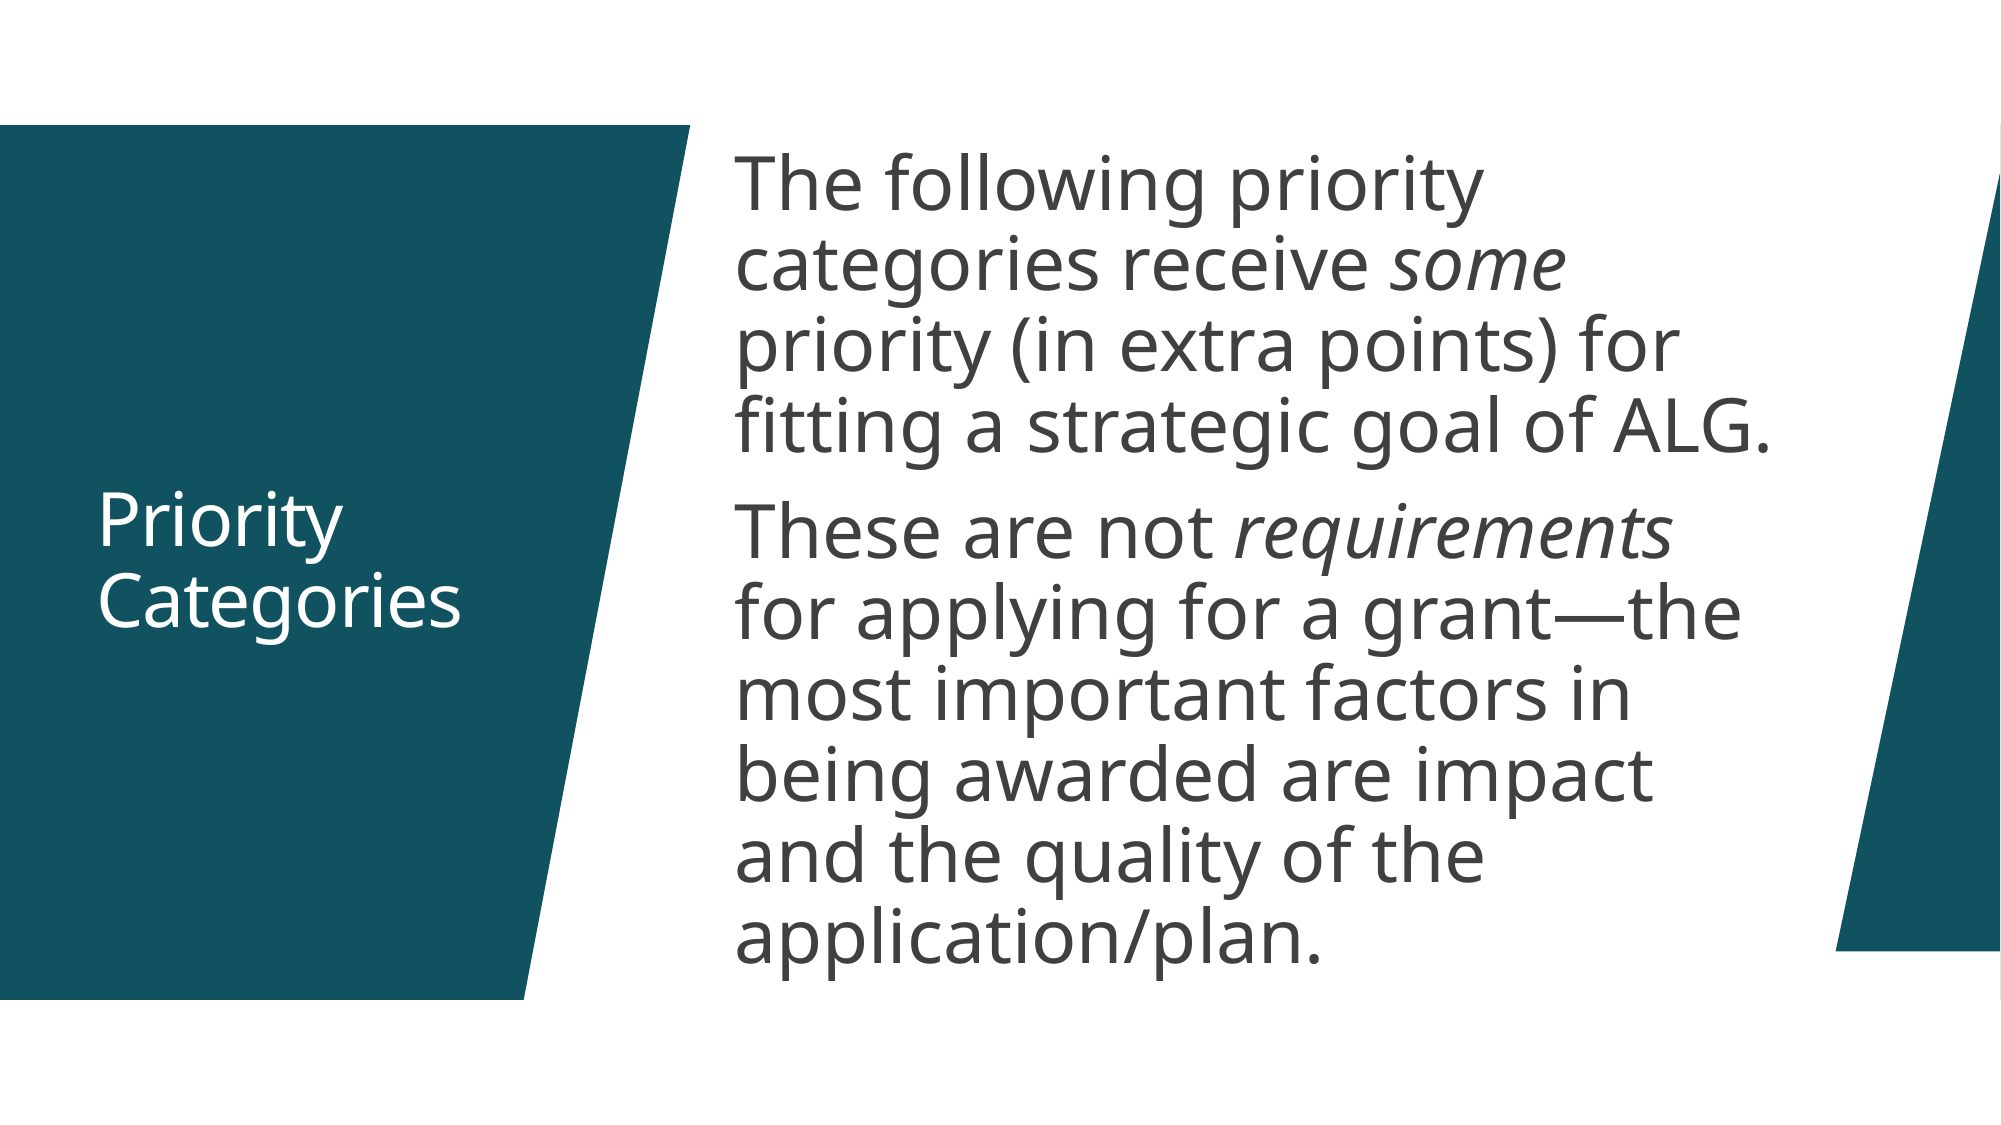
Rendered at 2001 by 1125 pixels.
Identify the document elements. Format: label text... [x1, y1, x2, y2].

text_box [0, 0, 2000, 1125]
list The following priority categories receive some priority (in extra points) for fitting a strategic goal of ALG. These are not requirements for applying for a grant—the most important factors in being awarded are impact and the quality of the application/plan. [719, 125, 1807, 1000]
text_box [1834, 172, 2000, 953]
title Priority Categories [81, 276, 537, 849]
text_box [0, 124, 692, 1001]
